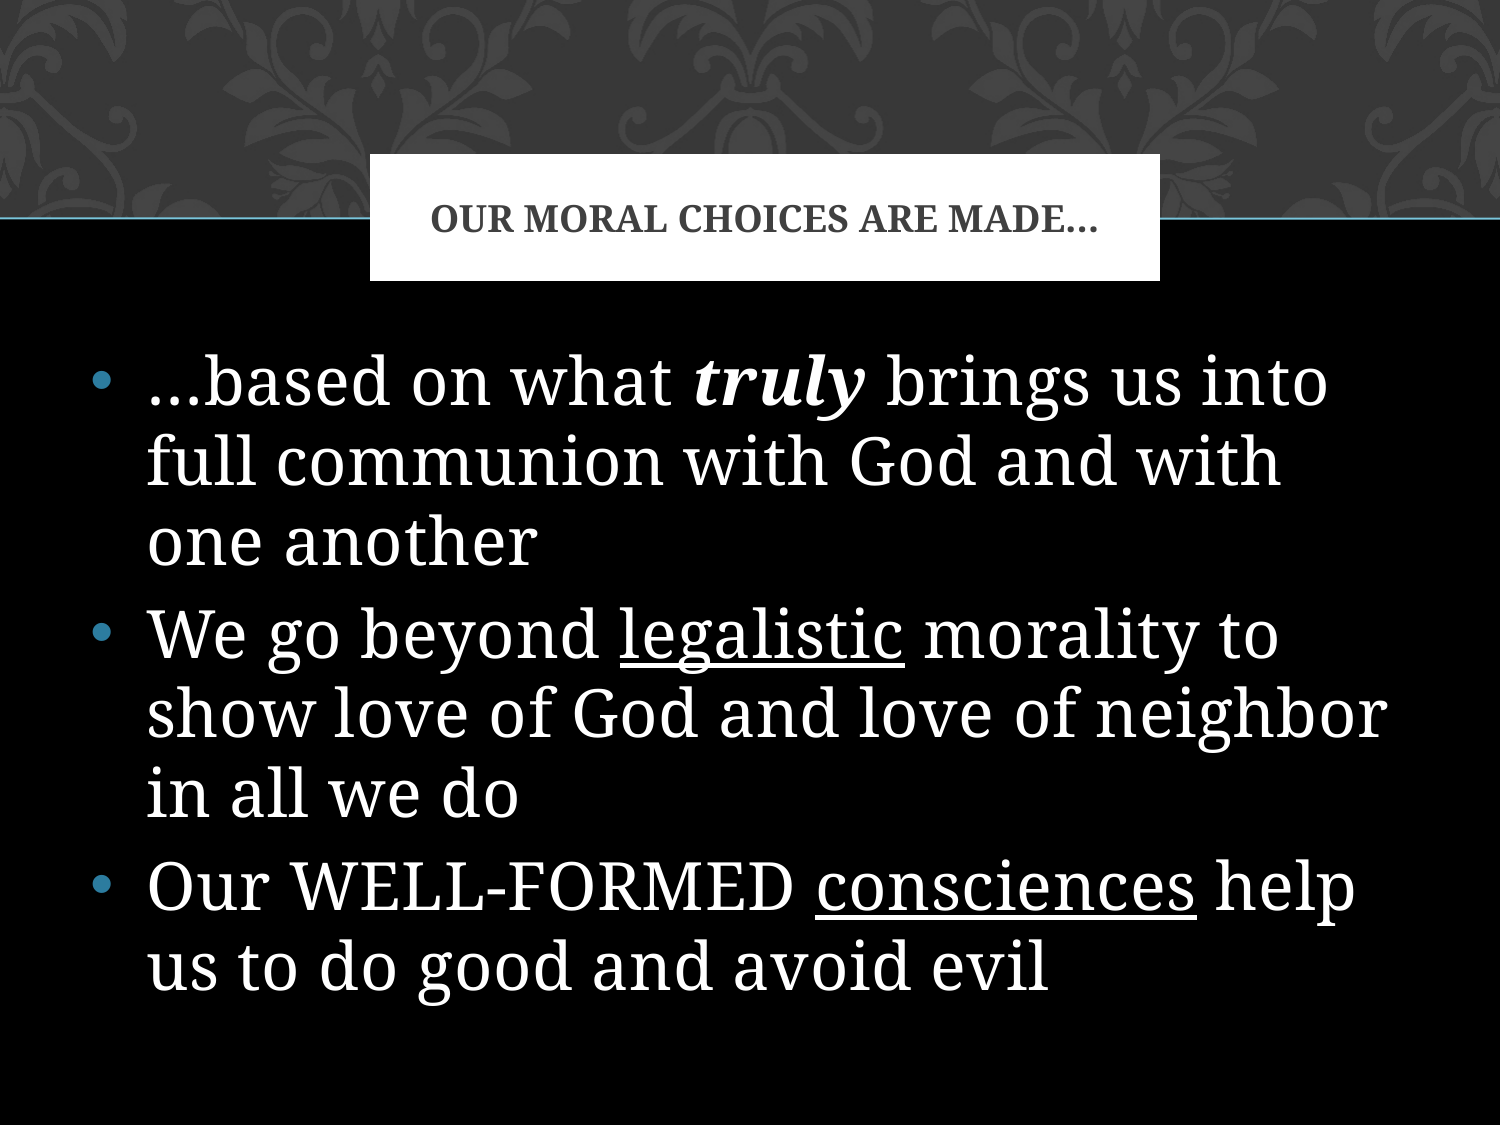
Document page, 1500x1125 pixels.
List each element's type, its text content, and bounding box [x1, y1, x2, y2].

list …based on what truly brings us into full communion with God and with one another We go beyond legalistic morality to show love of God and love of neighbor in all we do Our WELL-FORMED consciences help us to do good and avoid evil [75, 331, 1425, 1000]
title Our moral choices are made… [370, 154, 1160, 281]
